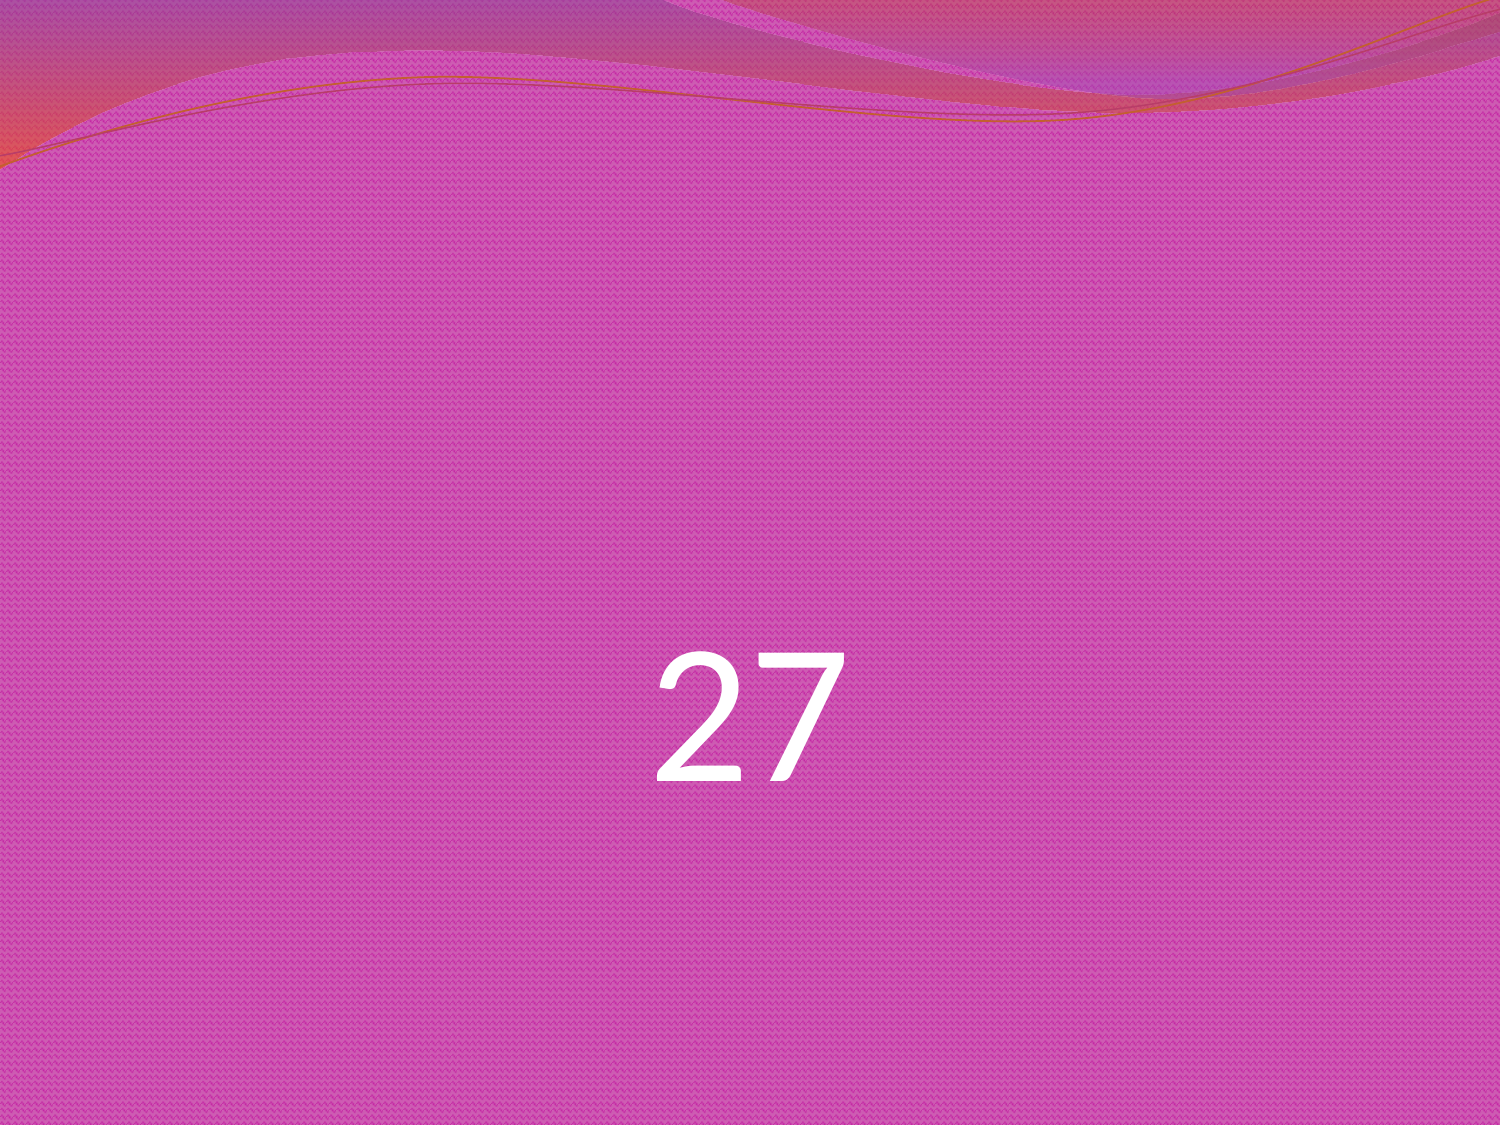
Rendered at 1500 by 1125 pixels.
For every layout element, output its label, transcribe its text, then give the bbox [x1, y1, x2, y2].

list 27 [75, 317, 1425, 1038]
